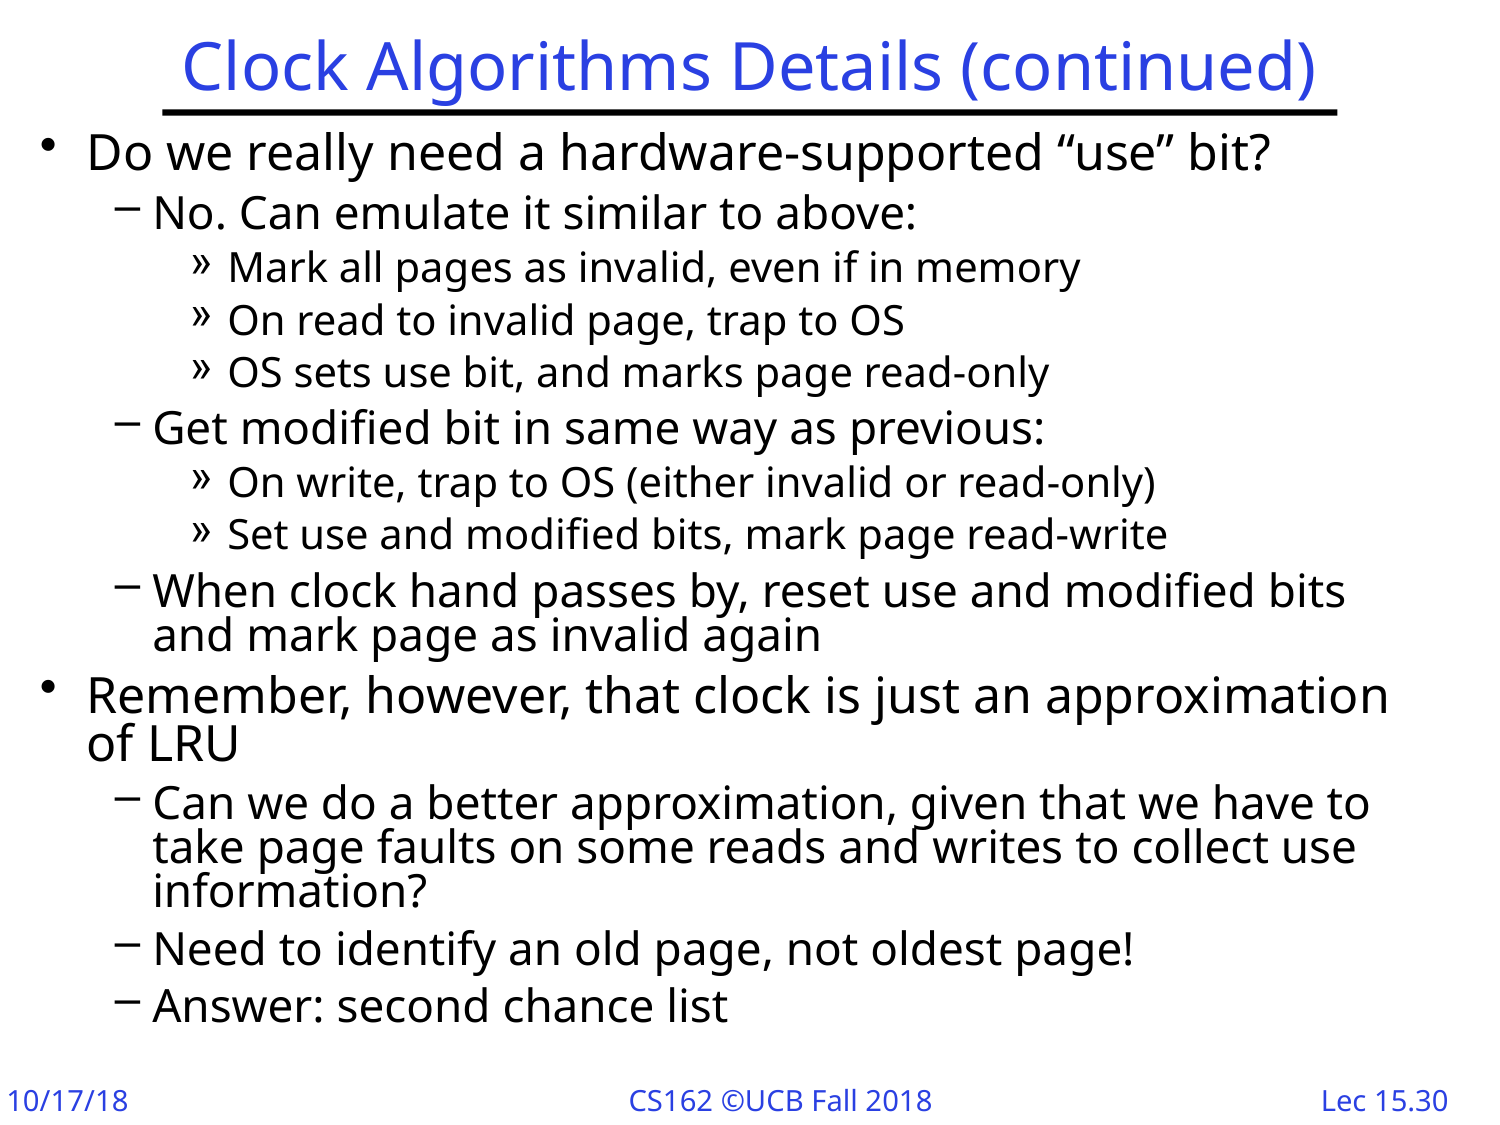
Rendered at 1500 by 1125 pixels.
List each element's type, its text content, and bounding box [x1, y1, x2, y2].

list Do we really need a hardware-supported “use” bit? No. Can emulate it similar to above: Mark all pages as invalid, even if in memory On read to invalid page, trap to OS OS sets use bit, and marks page read-only Get modified bit in same way as previous: On write, trap to OS (either invalid or read-only) Set use and modified bits, mark page read-write When clock hand passes by, reset use and modified bits and mark page as invalid again Remember, however, that clock is just an approximation of LRU Can we do a better approximation, given that we have to take page faults on some reads and writes to collect use information? Need to identify an old page, not oldest page! Answer: second chance list [24, 125, 1450, 1075]
title Clock Algorithms Details (continued) [162, 24, 1338, 113]
